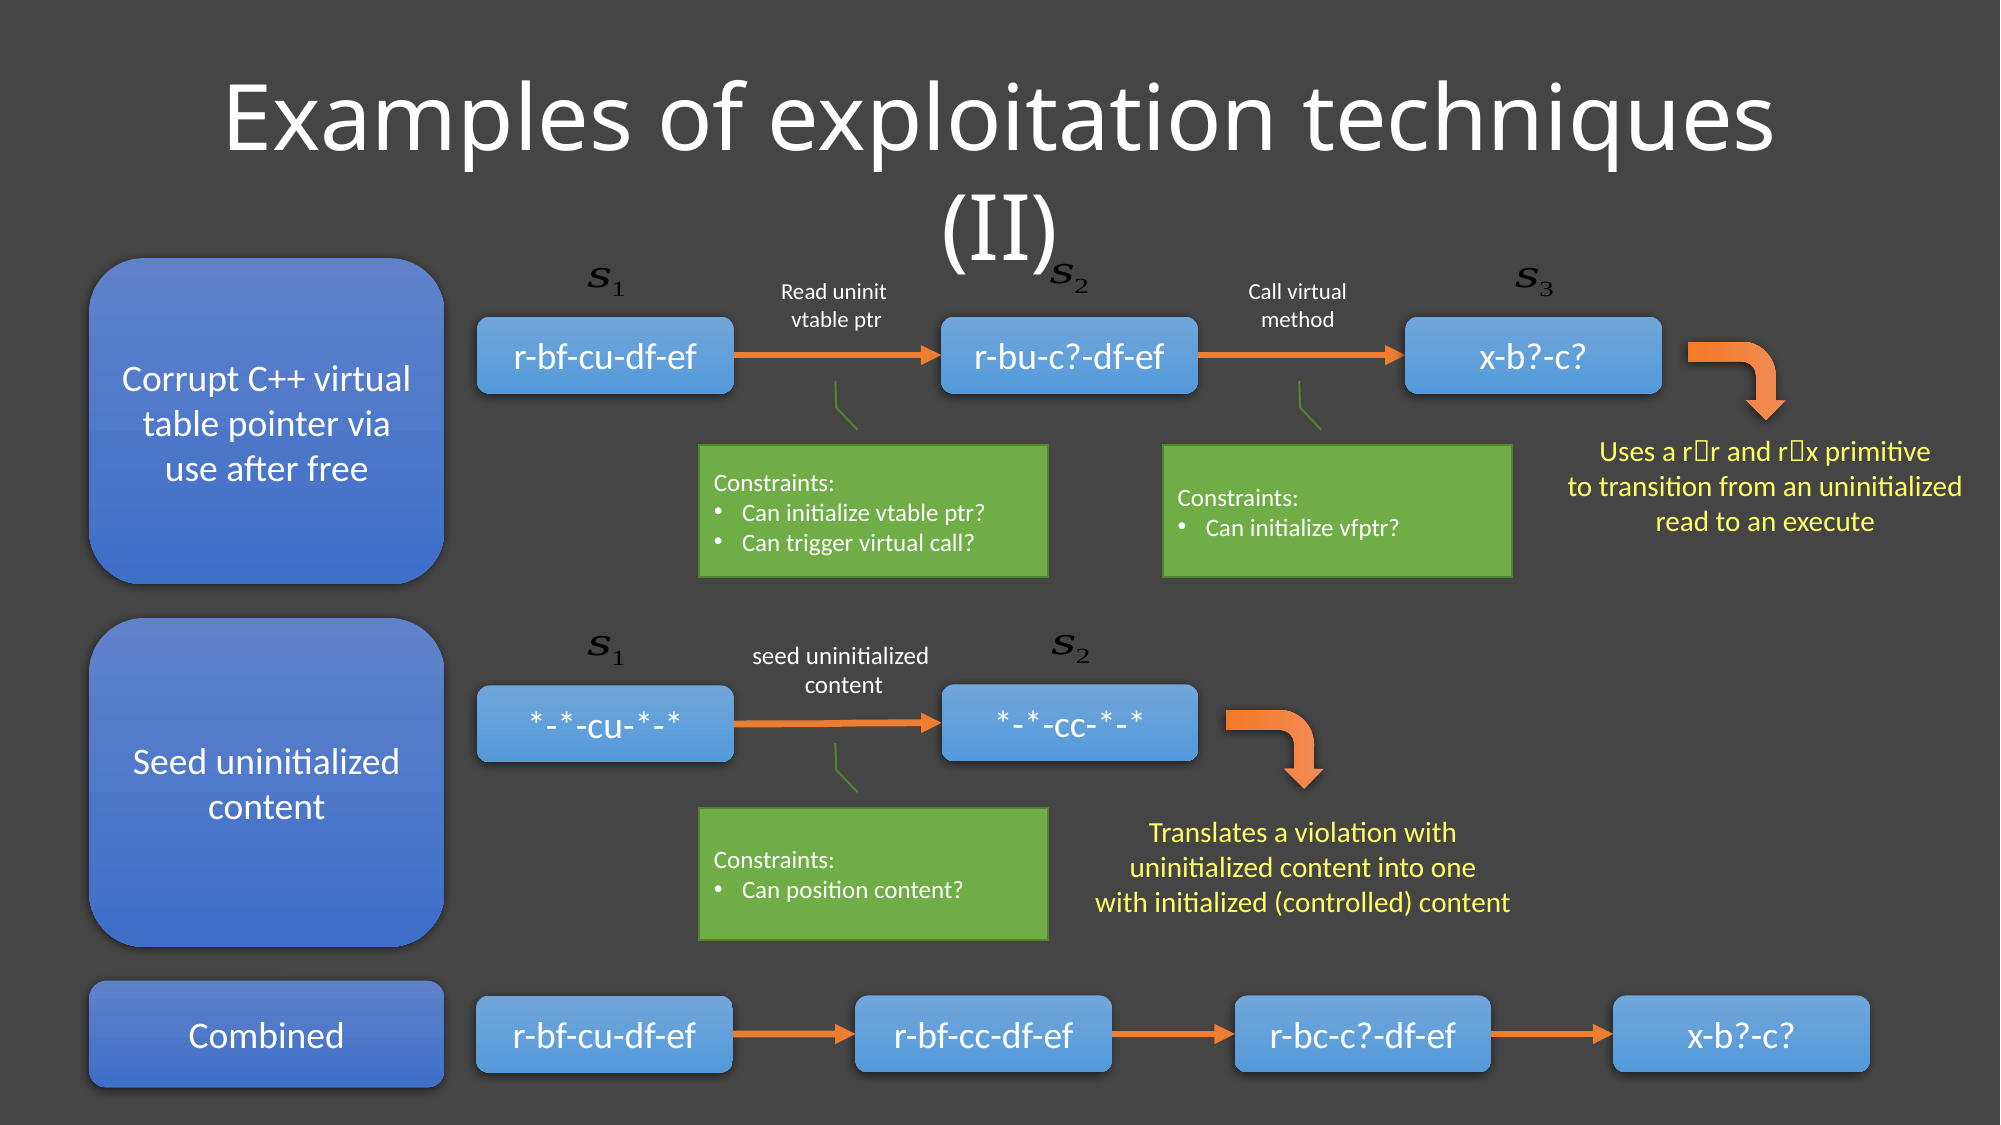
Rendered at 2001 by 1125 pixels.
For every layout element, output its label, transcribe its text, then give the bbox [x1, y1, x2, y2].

text_box Seed uninitialized content [89, 618, 445, 947]
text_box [699, 341, 1981, 578]
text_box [89, 980, 1870, 1088]
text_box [476, 252, 1663, 394]
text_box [699, 710, 1529, 940]
text_box Corrupt C++ virtual table pointer via use after free [89, 258, 445, 585]
title Examples of exploitation techniques (II) [137, 59, 1863, 278]
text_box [476, 622, 1199, 763]
